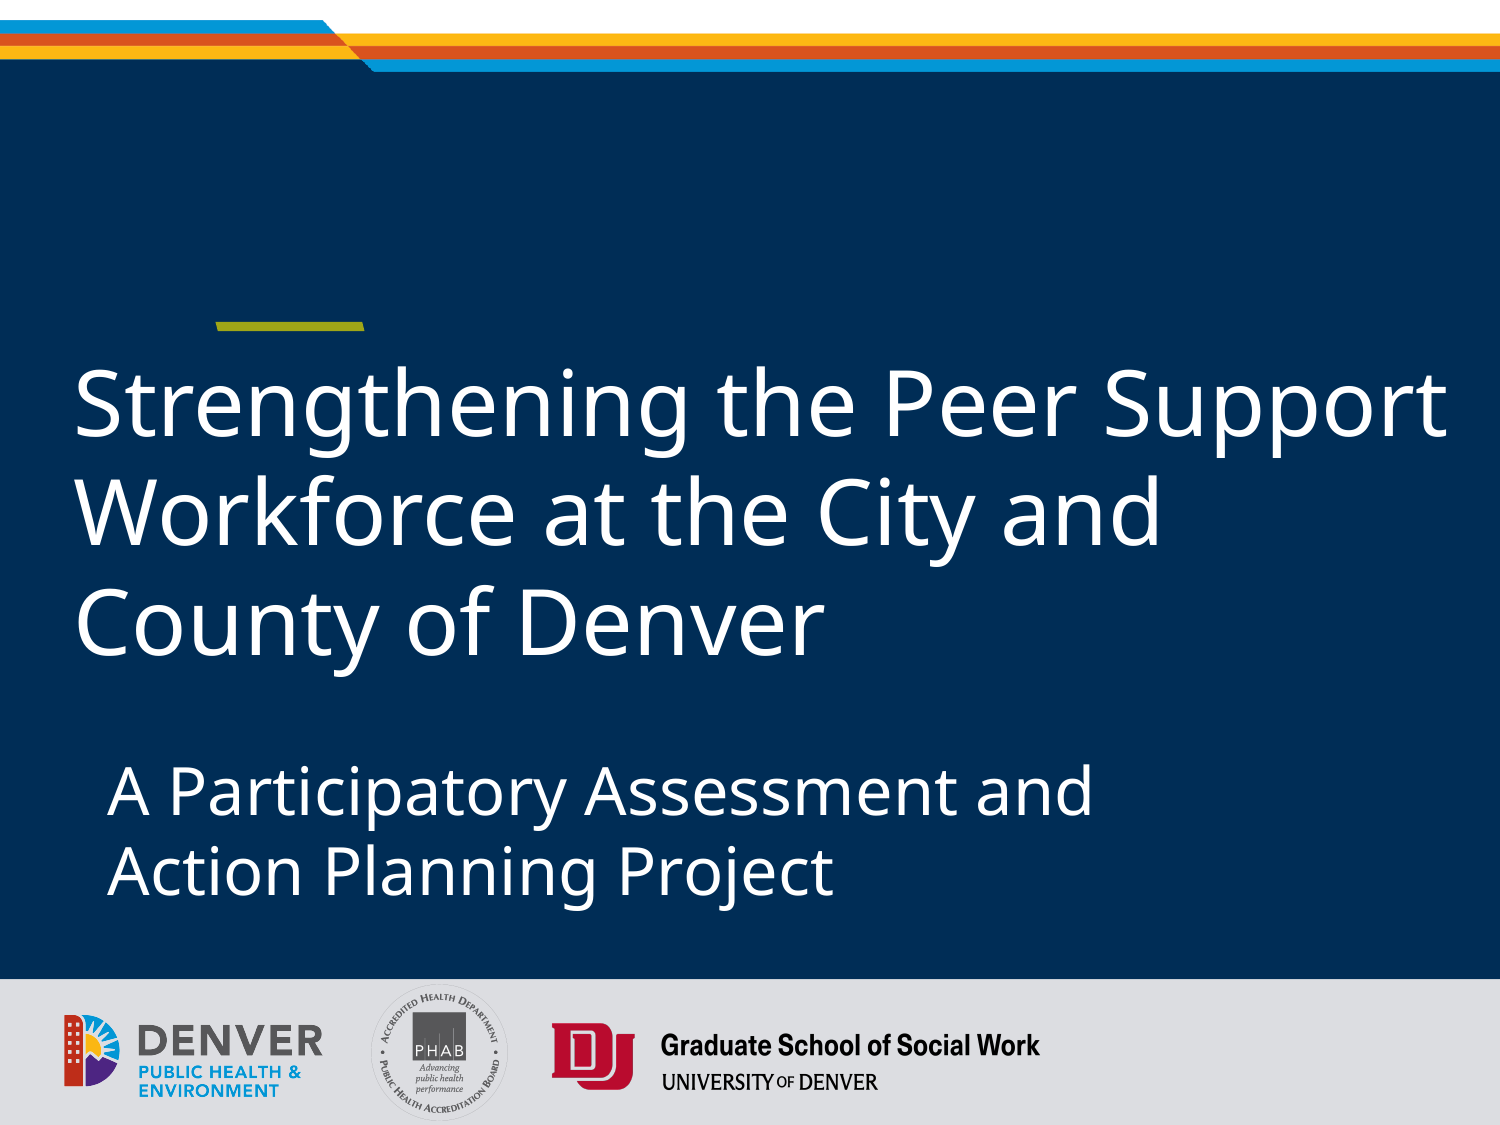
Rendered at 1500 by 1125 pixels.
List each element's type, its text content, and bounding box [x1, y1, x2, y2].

picture [25, 951, 518, 1125]
picture [550, 1021, 1042, 1091]
text_box A Participatory Assessment and Action Planning Project [92, 741, 1125, 917]
picture [0, 0, 1500, 72]
text_box [696, 1007, 1464, 1107]
title Strengthening the Peer Support Workforce at the City and County of Denver [58, 353, 1500, 665]
